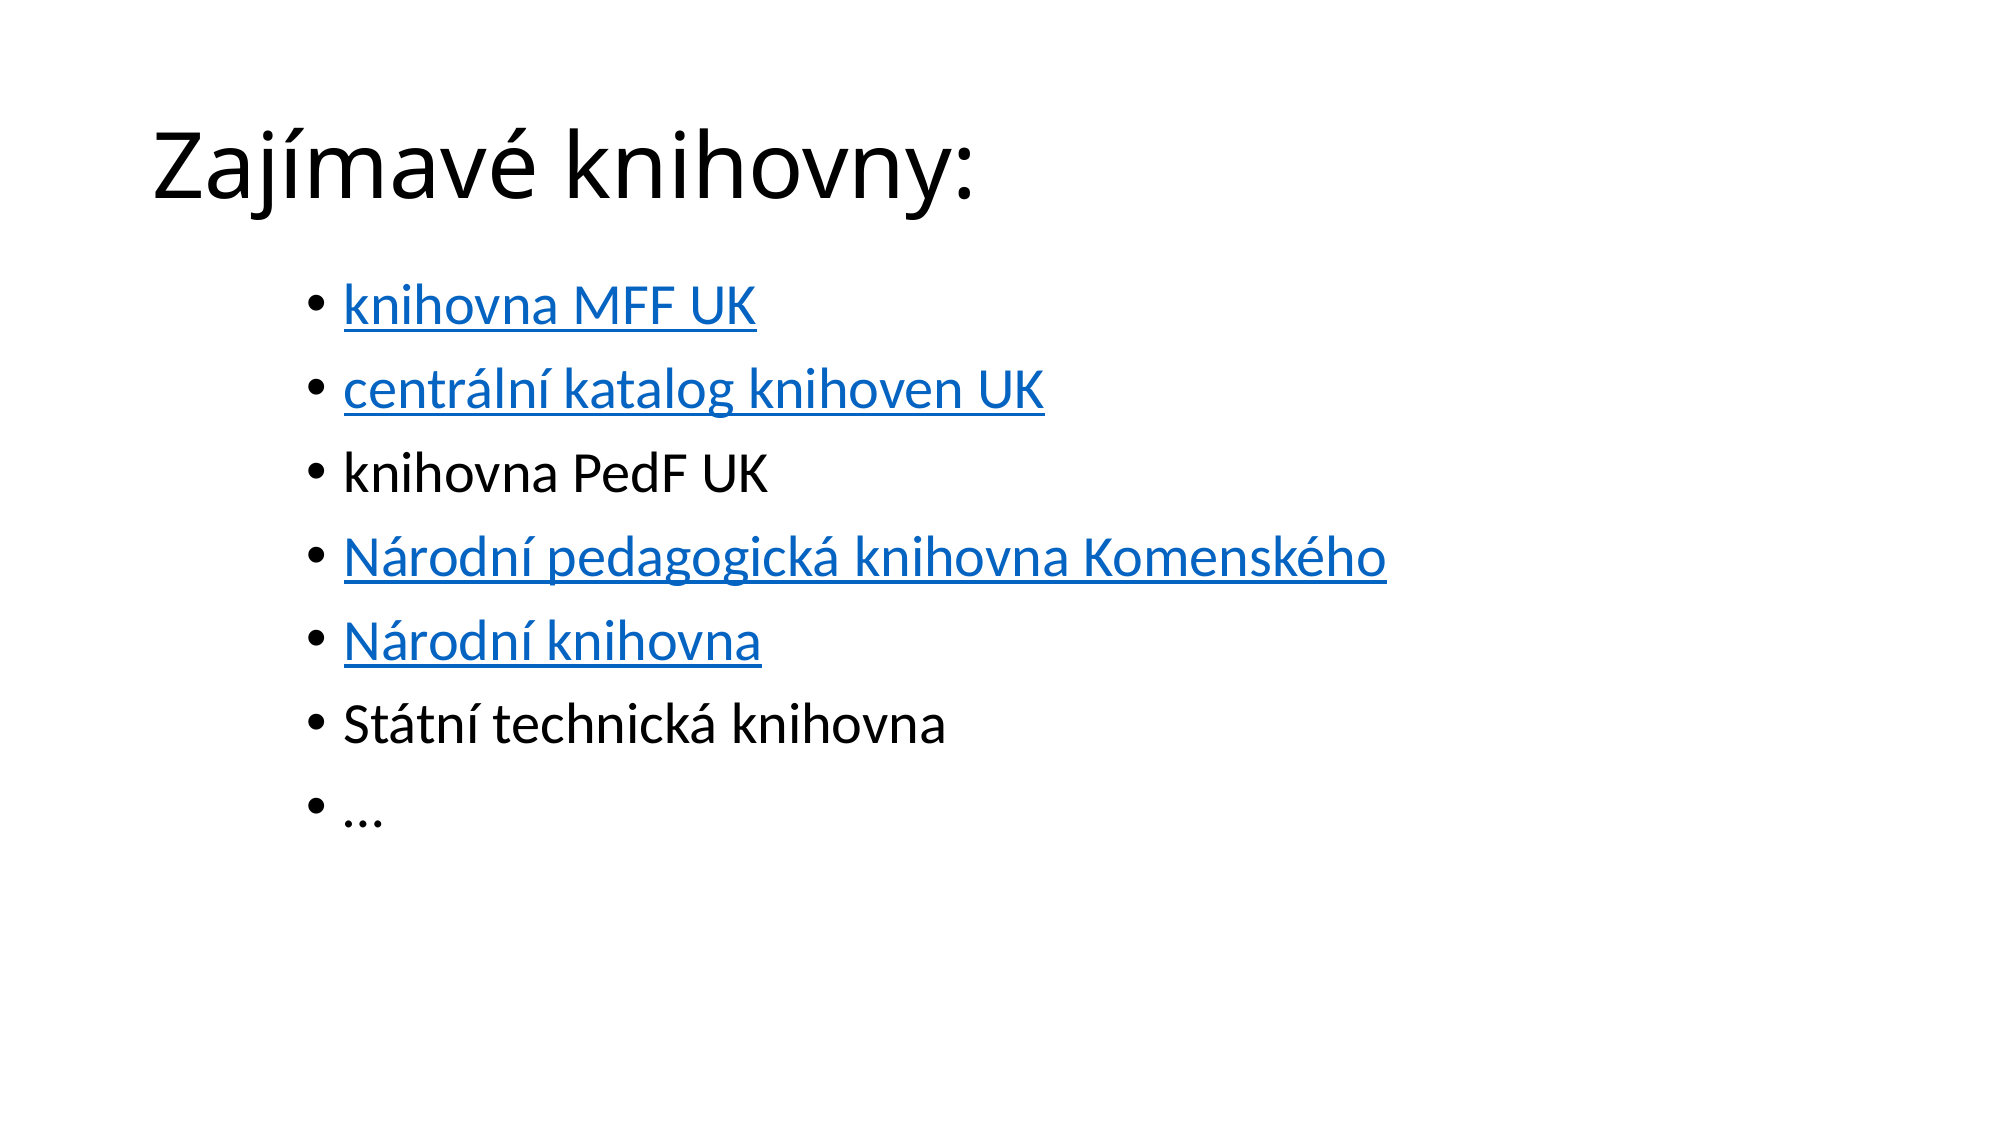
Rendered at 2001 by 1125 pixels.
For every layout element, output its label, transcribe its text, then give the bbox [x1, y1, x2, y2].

title Zajímavé knihovny: [137, 59, 1863, 278]
list knihovna MFF UK centrální katalog knihoven UK knihovna PedF UK Národní pedagogická knihovna Komenského Národní knihovna Státní technická knihovna … [291, 267, 1721, 1012]
